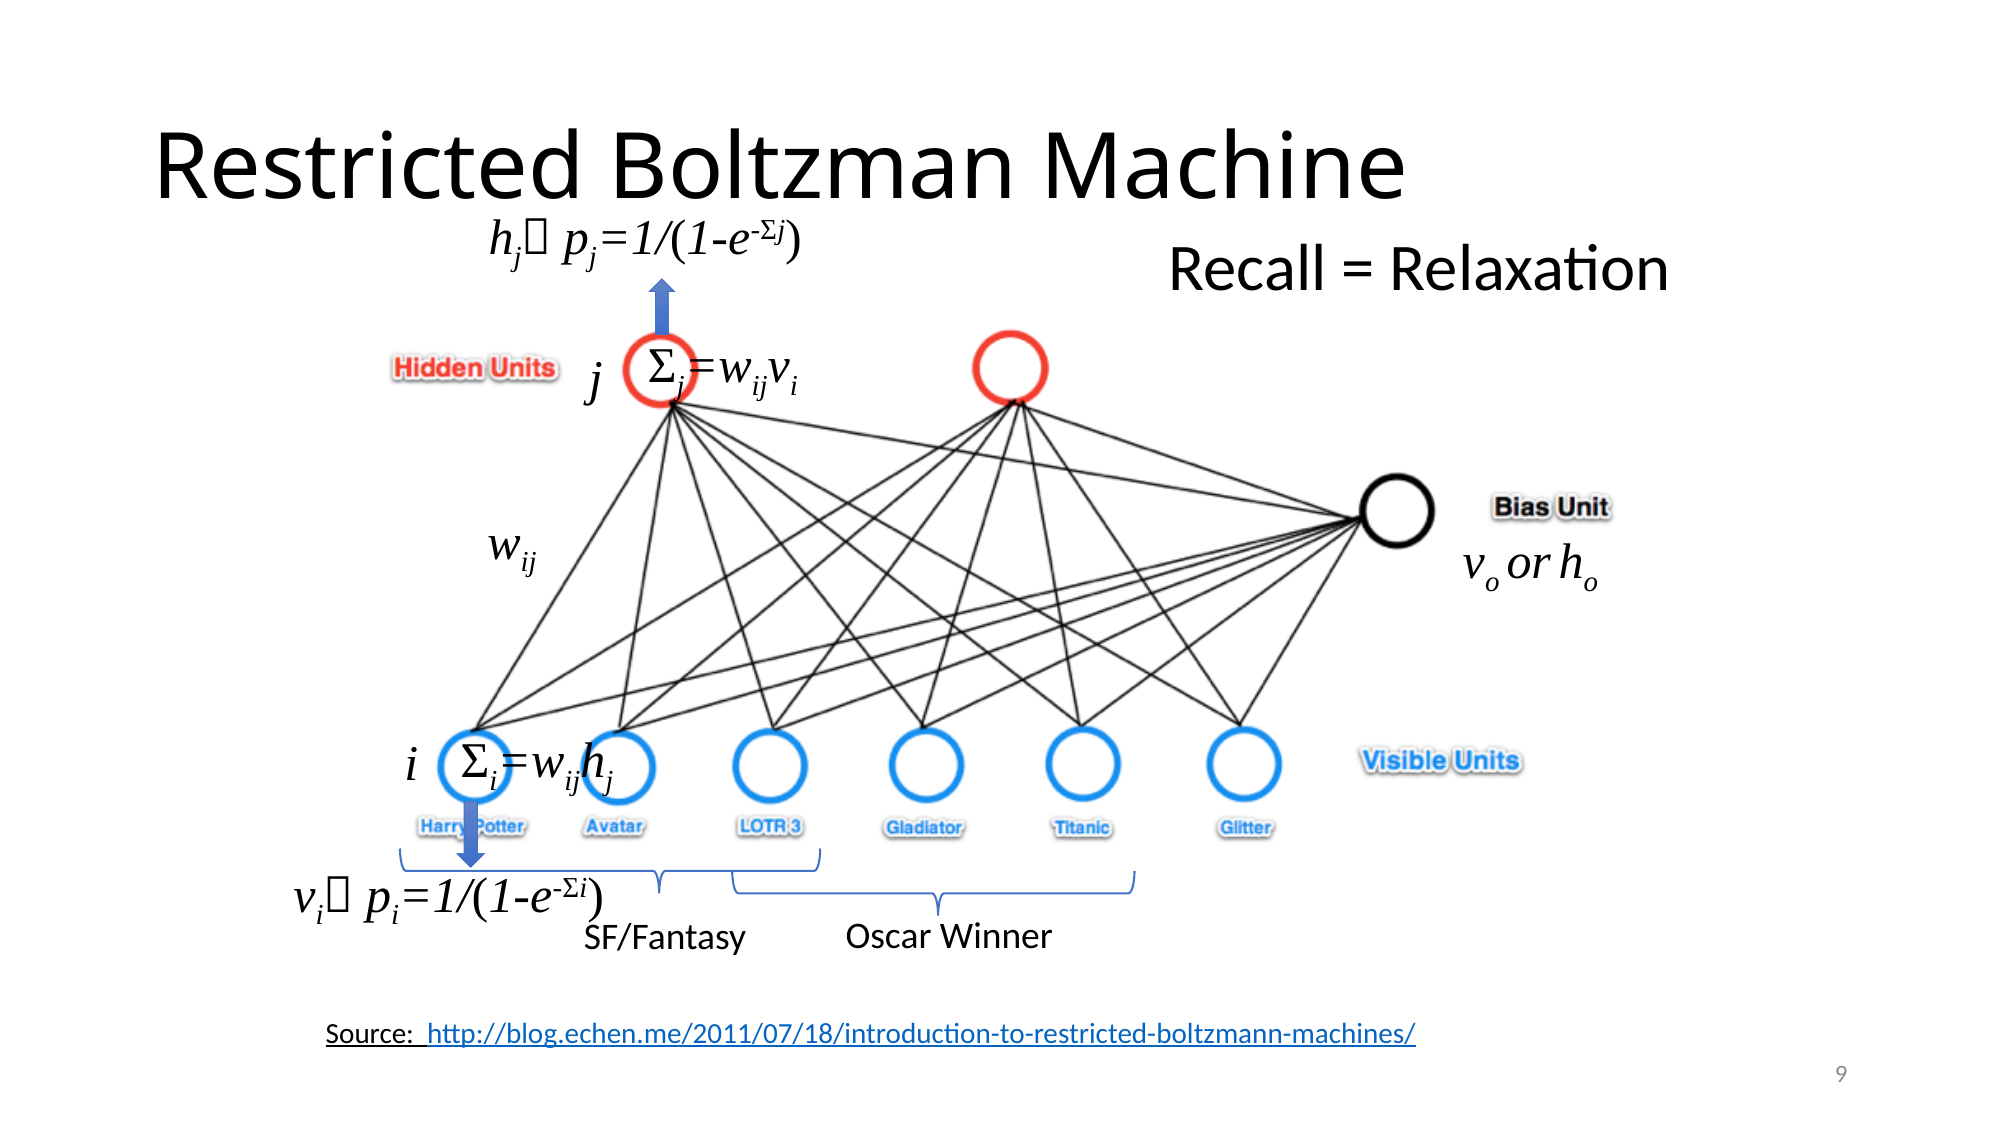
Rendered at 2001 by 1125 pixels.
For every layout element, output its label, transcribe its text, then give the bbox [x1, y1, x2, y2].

slide_number 9 [1412, 1042, 1863, 1103]
text_box [648, 278, 676, 311]
text_box vi pi=1/(1-e-Σi) [278, 854, 733, 938]
text_box hj pj=1/(1-e-Σj) [473, 196, 945, 280]
text_box Recall = Relaxation [1153, 216, 1687, 312]
text_box Oscar Winner [830, 903, 1069, 964]
picture [369, 311, 1631, 860]
text_box [733, 860, 821, 870]
text_box [733, 870, 1136, 903]
text_box Source: http://blog.echen.me/2011/07/18/introduction-to-restricted-boltzmann-machines/ [310, 1006, 1701, 1102]
text_box [462, 860, 479, 868]
title Restricted Boltzman Machine [137, 59, 1863, 278]
text_box SF/Fantasy [569, 904, 762, 965]
